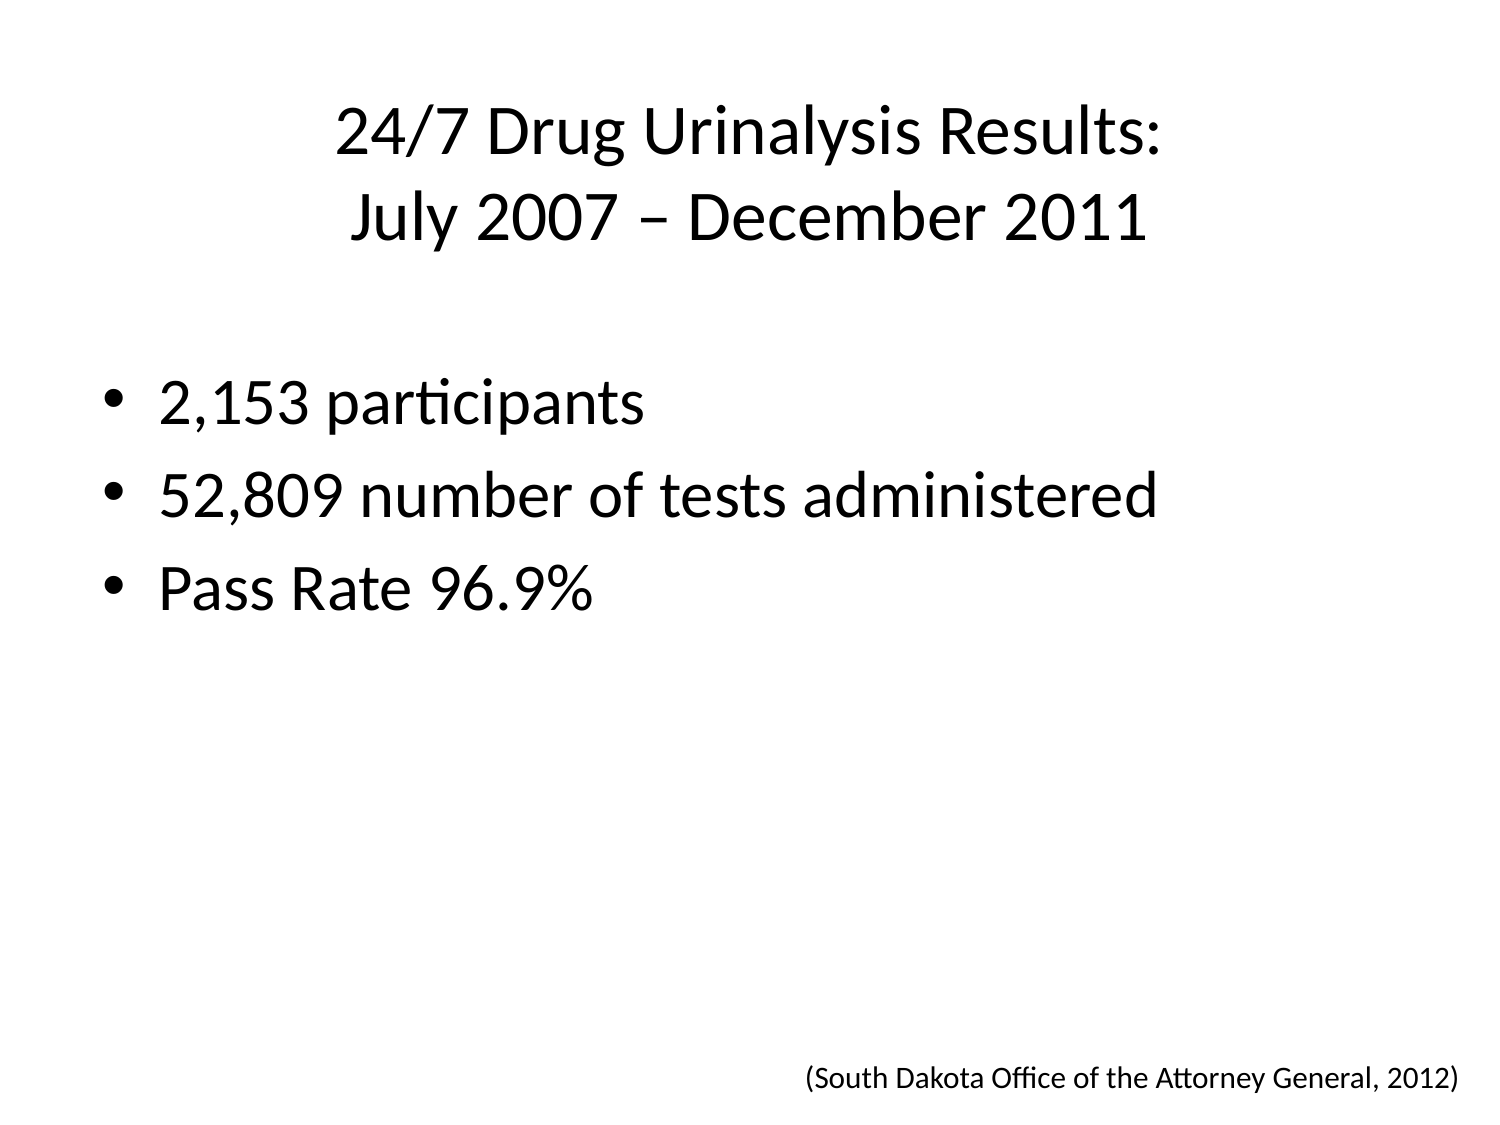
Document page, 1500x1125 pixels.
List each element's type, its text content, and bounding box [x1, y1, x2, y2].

text_box (South Dakota Office of the Attorney General, 2012) [450, 1049, 1475, 1103]
title 24/7 Drug Urinalysis Results: July 2007 – December 2011 [75, 75, 1425, 263]
list 2,153 participants 52,809 number of tests administered Pass Rate 96.9% [87, 350, 1438, 1021]
